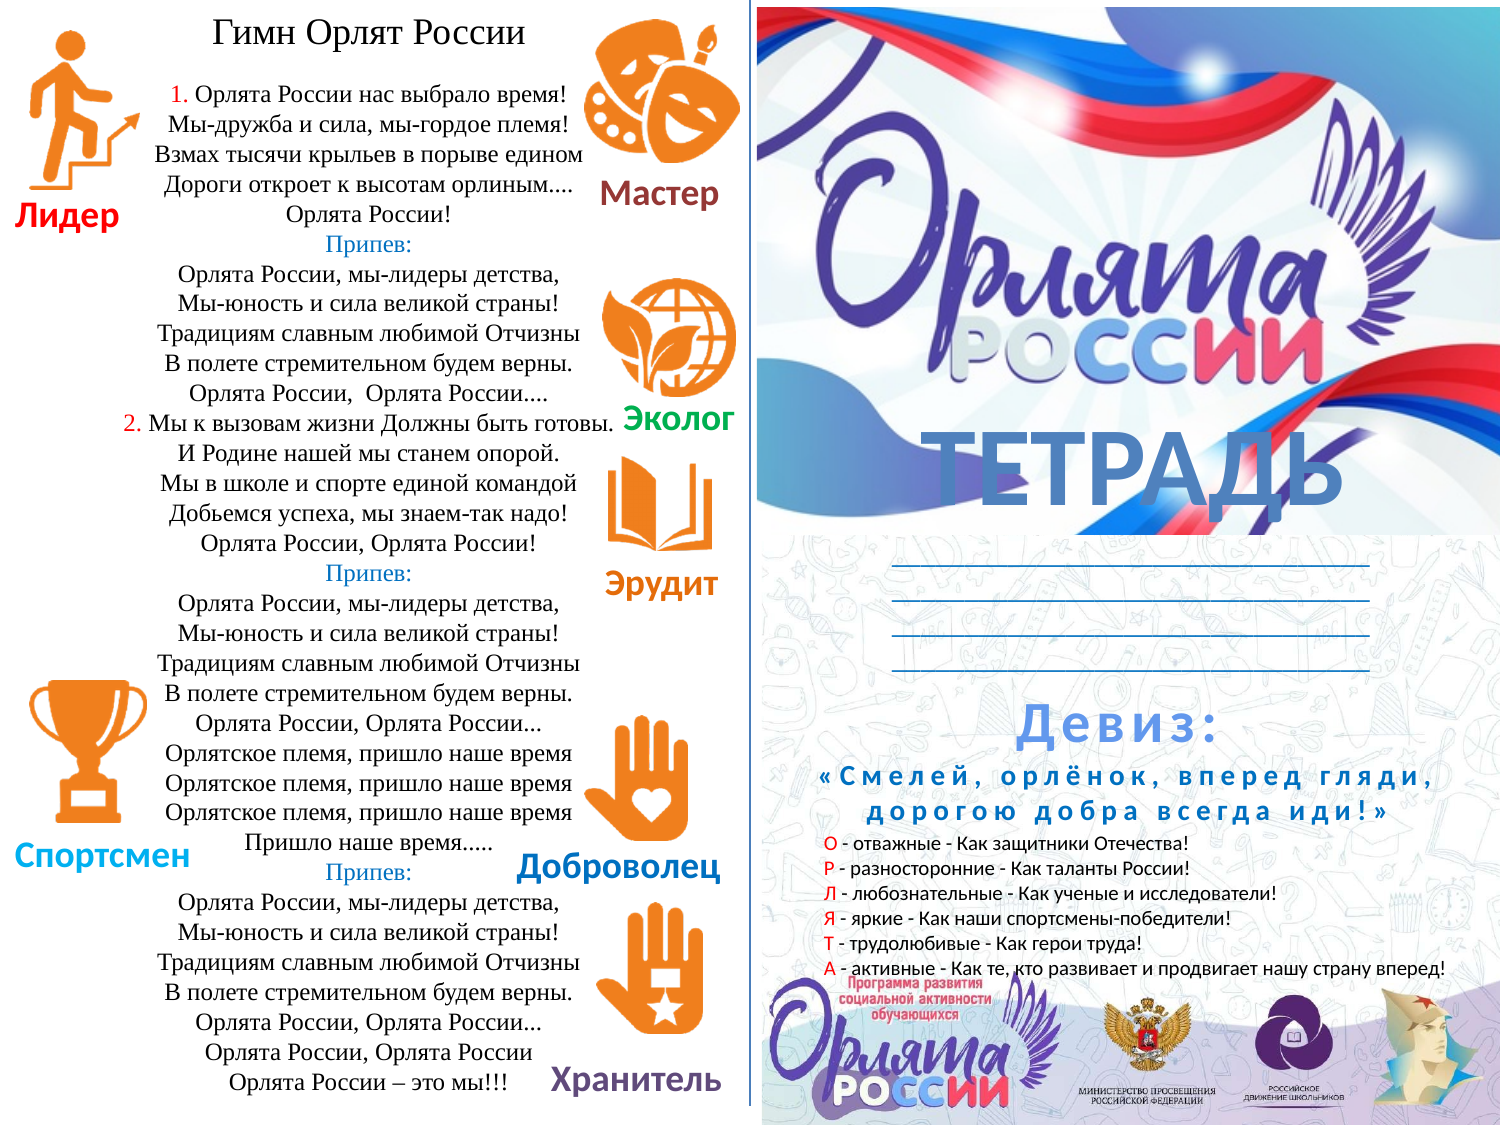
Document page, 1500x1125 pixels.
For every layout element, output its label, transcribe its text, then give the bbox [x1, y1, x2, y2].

text_box Спортсмен [0, 822, 238, 882]
text_box Эрудит [572, 550, 745, 611]
picture [584, 715, 688, 842]
picture [29, 680, 147, 824]
text_box Гимн Орлят России 1. Орлята России нас выбрало время! Мы-дружба и сила, мы-гордое племя! Взмах тысячи крыльев в порыве едином Дороги откроет к высотам орлиным.... Орлята России! Припев: Орлята России, мы-лидеры детства, Мы-юность и сила великой страны! Традициям славным любимой Отчизны В полете стремительном будем верны. Орлята России, Орлята России.... 2. Мы к вызовам жизни Должны быть готовы. И Родине нашей мы станем опорой. Мы в школе и спорте единой командой Добьемся успеха, мы знаем-так надо! Орлята России, Орлята России! Припев: Орлята России, мы-лидеры детства, Мы-юность и сила великой страны! Традициям славным любимой Отчизны В полете стремительном будем верны. Орлята России, Орлята России... Орлятское племя, пришло наше время Орлятское племя, пришло наше время Орлятское племя, пришло наше время Пришло наше время..... Припев: Орлята России, мы-лидеры детства, Мы-юность и сила великой страны! Традициям славным любимой Отчизны В полете стремительном будем верны. Орлята России, Орлята России... Орлята России, Орлята России Орлята России – это мы!!! [100, 0, 638, 1103]
text_box Доброволец [501, 834, 740, 894]
picture [596, 902, 703, 1034]
picture [756, 0, 1500, 1125]
picture [607, 455, 712, 551]
text_box Мастер [584, 163, 745, 221]
picture [584, 18, 740, 163]
text_box Эколог [608, 385, 745, 445]
picture [602, 278, 736, 398]
text_box Хранитель [536, 1046, 745, 1107]
picture [29, 30, 141, 190]
text_box Лидер [0, 182, 138, 243]
